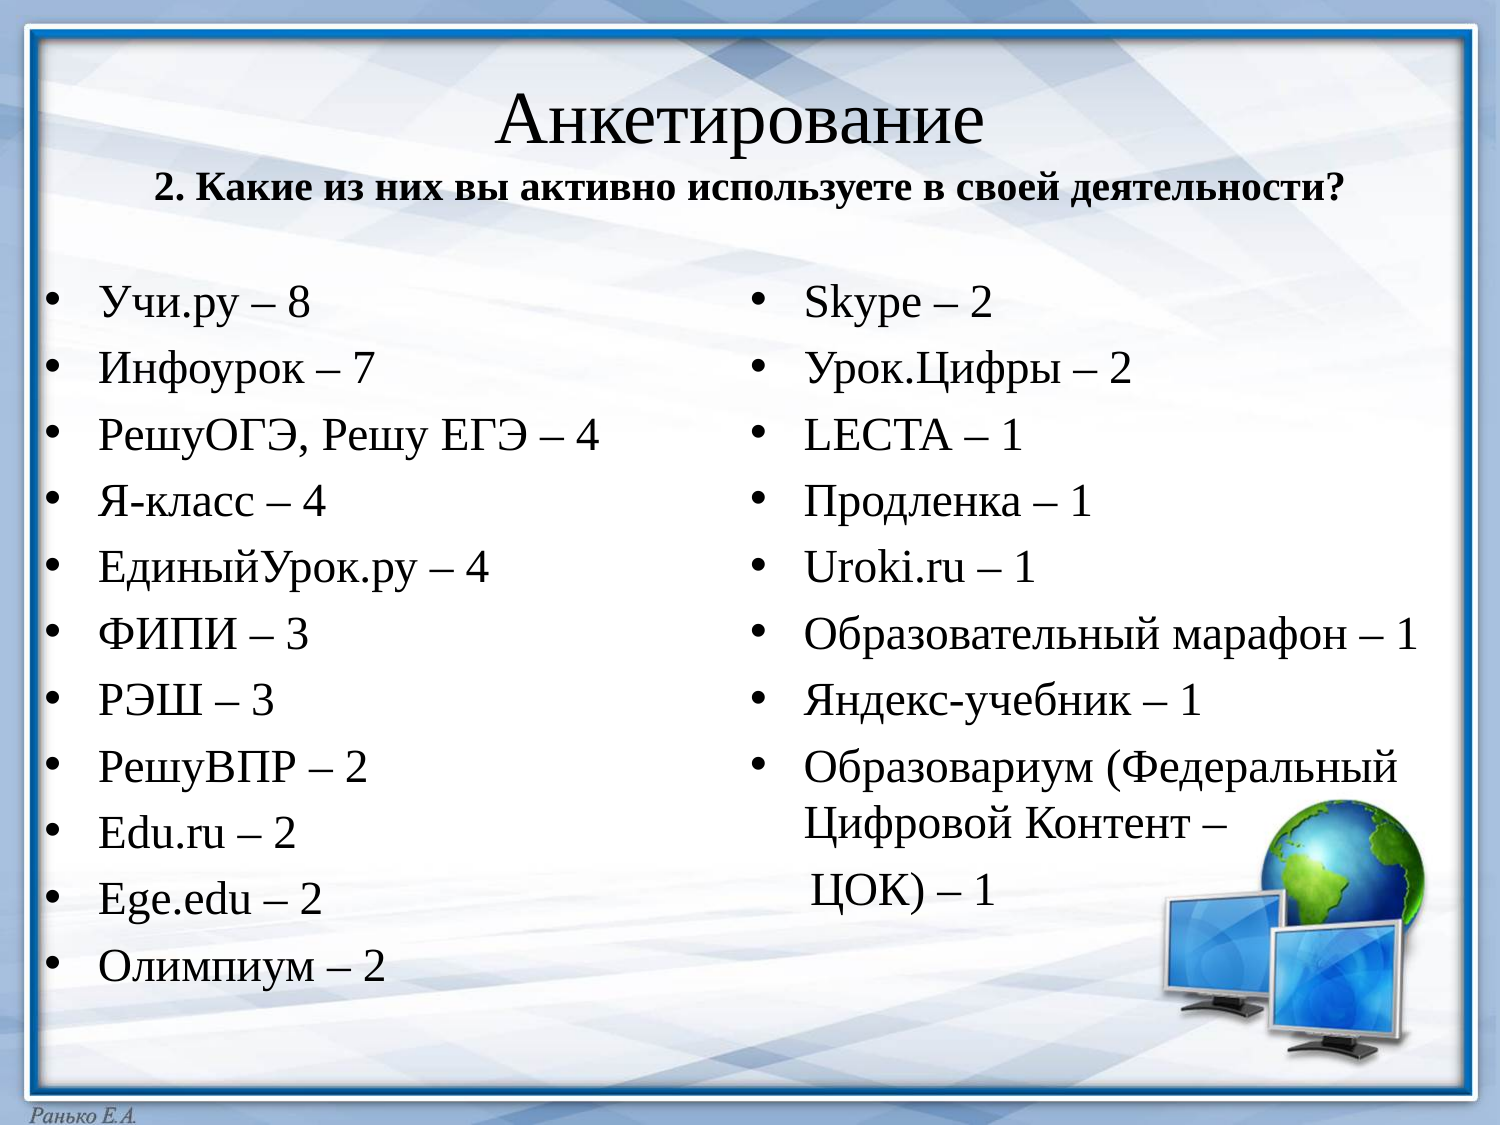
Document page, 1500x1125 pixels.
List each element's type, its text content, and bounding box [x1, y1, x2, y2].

title Анкетирование 2. Какие из них вы активно используете в своей деятельности? [75, 45, 1425, 233]
picture [0, 0, 1500, 1125]
list Учи.ру – 8 Инфоурок – 7 РешуОГЭ, Решу ЕГЭ – 4 Я-класс – 4 ЕдиныйУрок.ру – 4 ФИПИ – 3 РЭШ – 3 РешуВПР – 2 Edu.ru – 2 Ege.edu – 2 Олимпиум – 2 Skype – 2 Урок.Цифры – 2 LECTA – 1 Продленка – 1 Uroki.ru – 1 Образовательный марафон – 1 Яндекс-учебник – 1 Образовариум (Федеральный Цифровой Контент – ЦОК) – 1 [29, 262, 1471, 1005]
